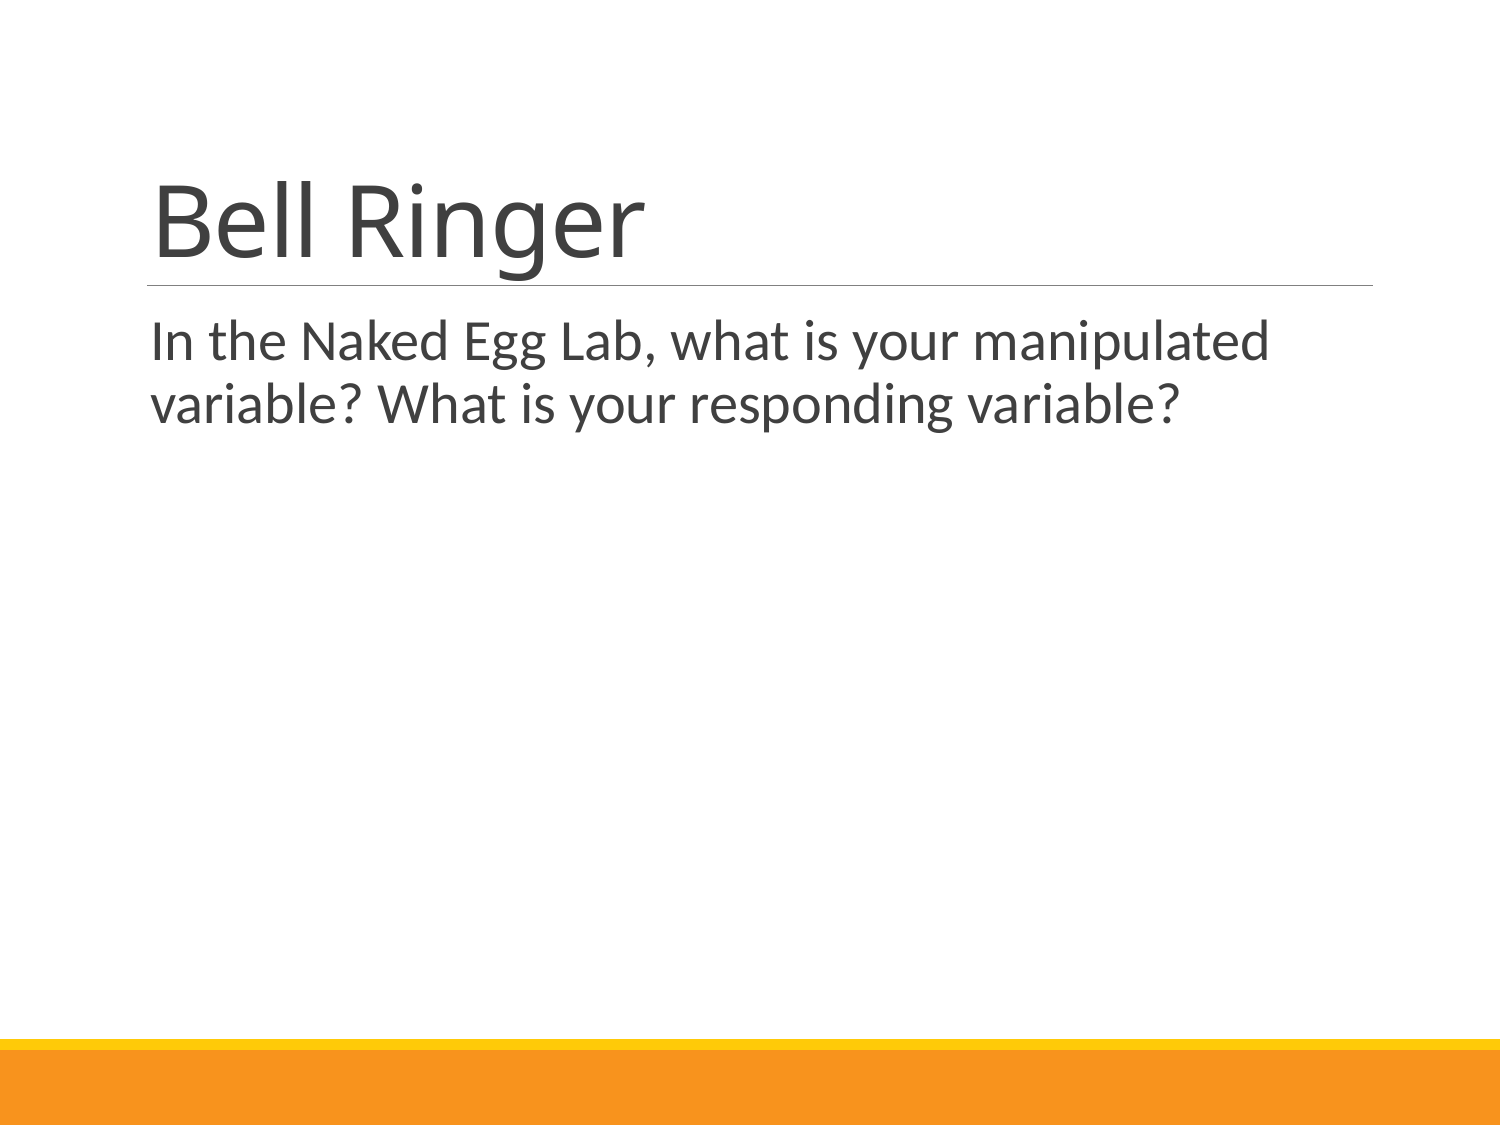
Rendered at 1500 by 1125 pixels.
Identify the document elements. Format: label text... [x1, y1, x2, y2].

title Bell Ringer [135, 47, 1373, 285]
list In the Naked Egg Lab, what is your manipulated variable? What is your responding variable? [135, 302, 1373, 963]
